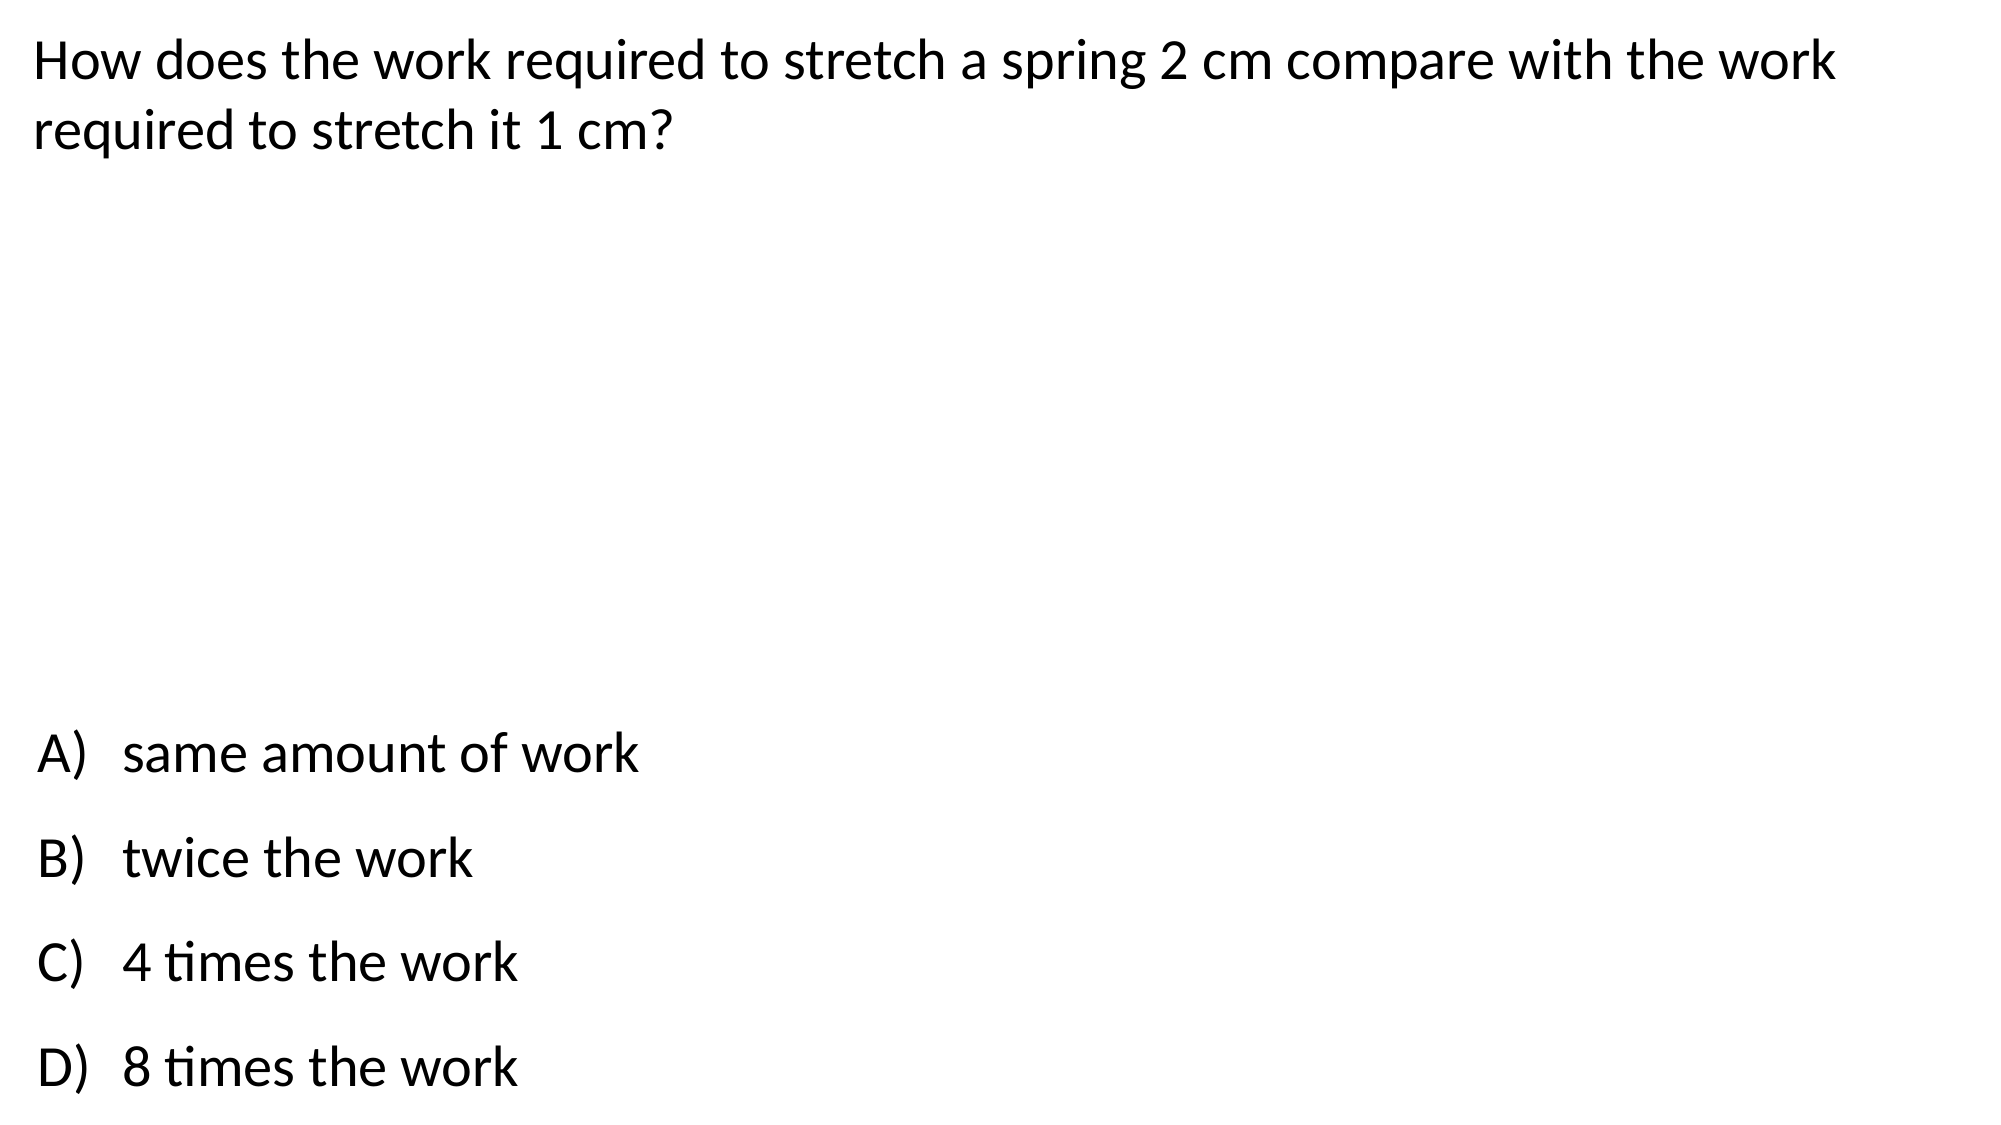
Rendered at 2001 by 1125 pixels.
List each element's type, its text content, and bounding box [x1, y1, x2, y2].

text_box same amount of work twice the work 4 times the work 8 times the work [22, 671, 656, 1106]
text_box How does the work required to stretch a spring 2 cm compare with the work required to stretch it 1 cm? [19, 13, 1977, 169]
